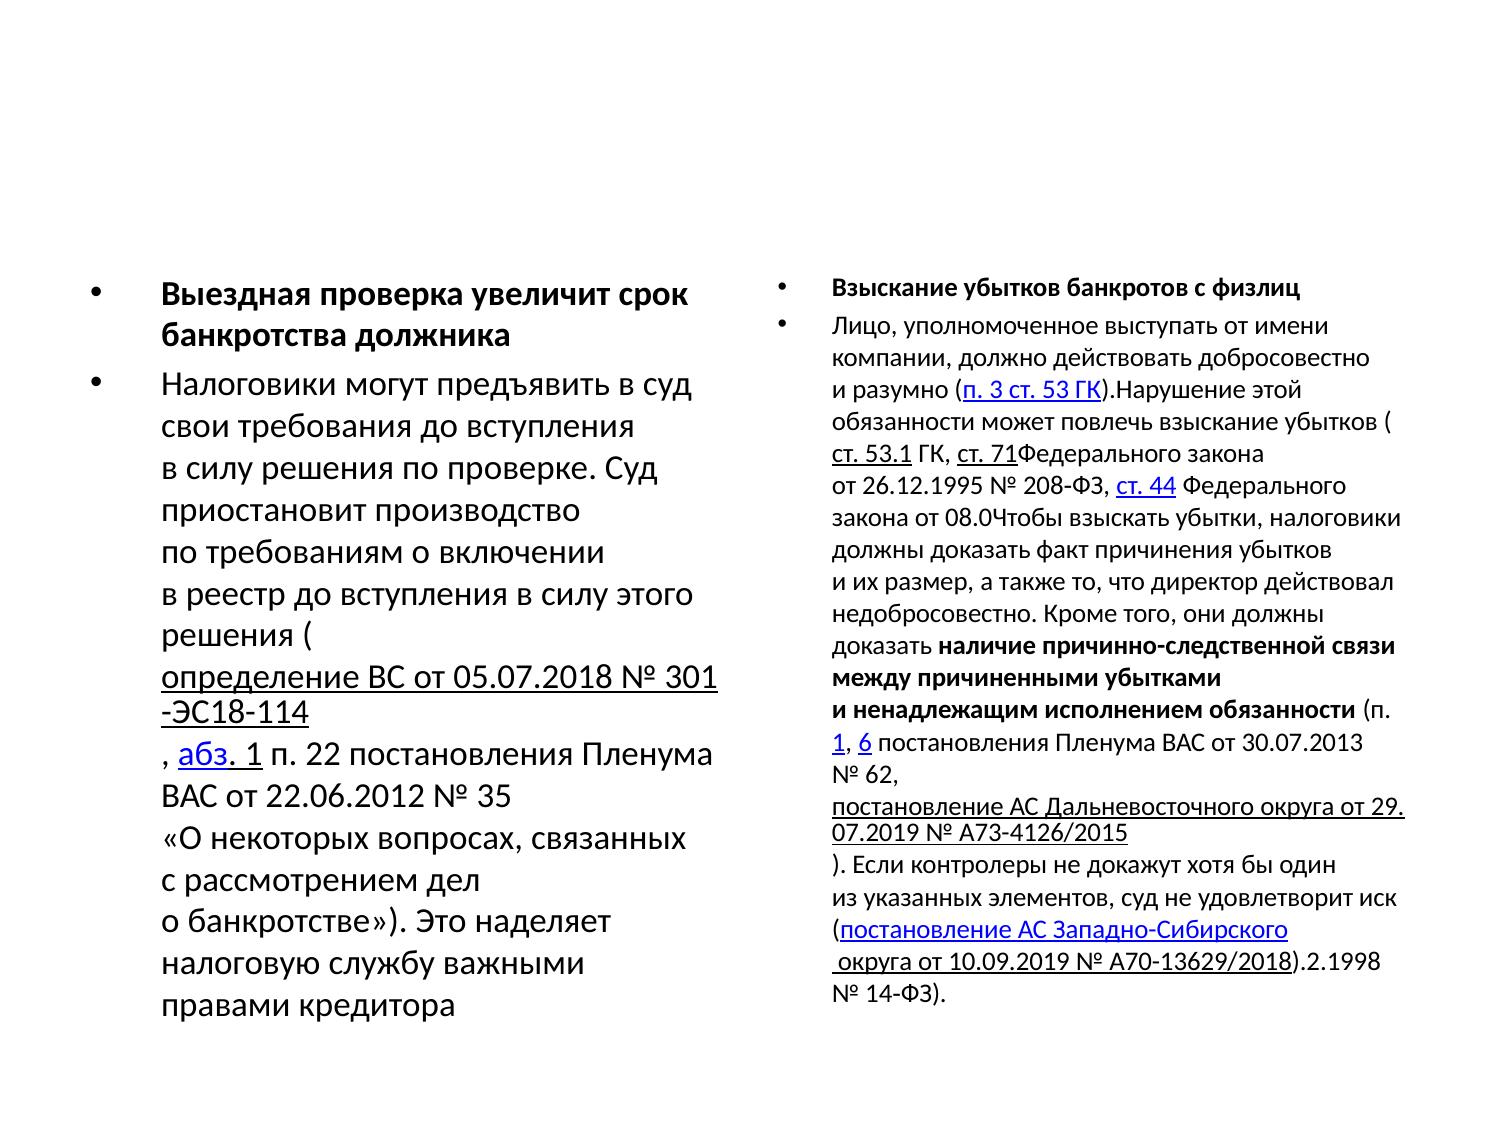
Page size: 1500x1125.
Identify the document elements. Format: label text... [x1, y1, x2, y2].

list Выездная проверка увеличит срок банкротства должника Налоговики могут предъявить в суд свои требования до вступления в силу решения по проверке. Суд приостановит производство по требованиям о включении в реестр до вступления в силу этого решения (определение ВС от 05.07.2018 № 301-ЭС18-114, абз. 1 п. 22 постановления Пленума ВАС от 22.06.2012 № 35 «О некоторых вопросах, связанных с рассмотрением дел о банкротстве»). Это наделяет налоговую службу важными правами кредитора [75, 262, 738, 1005]
list Взыскание убытков банкротов с физлиц Лицо, уполномоченное выступать от имени компании, должно действовать добросовестно и разумно (п. 3 ст. 53 ГК).Нарушение этой обязанности может повлечь взыскание убытков (ст. 53.1 ГК, ст. 71Федерального закона от 26.12.1995 № 208‑ФЗ, ст. 44 Федерального закона от 08.0Чтобы взыскать убытки, налоговики должны доказать факт причинения убытков и их размер, а также то, что директор действовал недобросовестно. Кроме того, они должны доказать наличие причинно-следственной связи между причиненными убытками и ненадлежащим исполнением обязанности (п. 1, 6 постановления Пленума ВАС от 30.07.2013 № 62, постановление АС Дальневосточного округа от 29.07.2019 № А73-4126/2015). Если контролеры не докажут хотя бы один из указанных элементов, суд не удовлетворит иск (постановление АС Западно-Сибирского округа от 10.09.2019 № А70-13629/2018).2.1998 № 14‑ФЗ). [762, 262, 1425, 1005]
